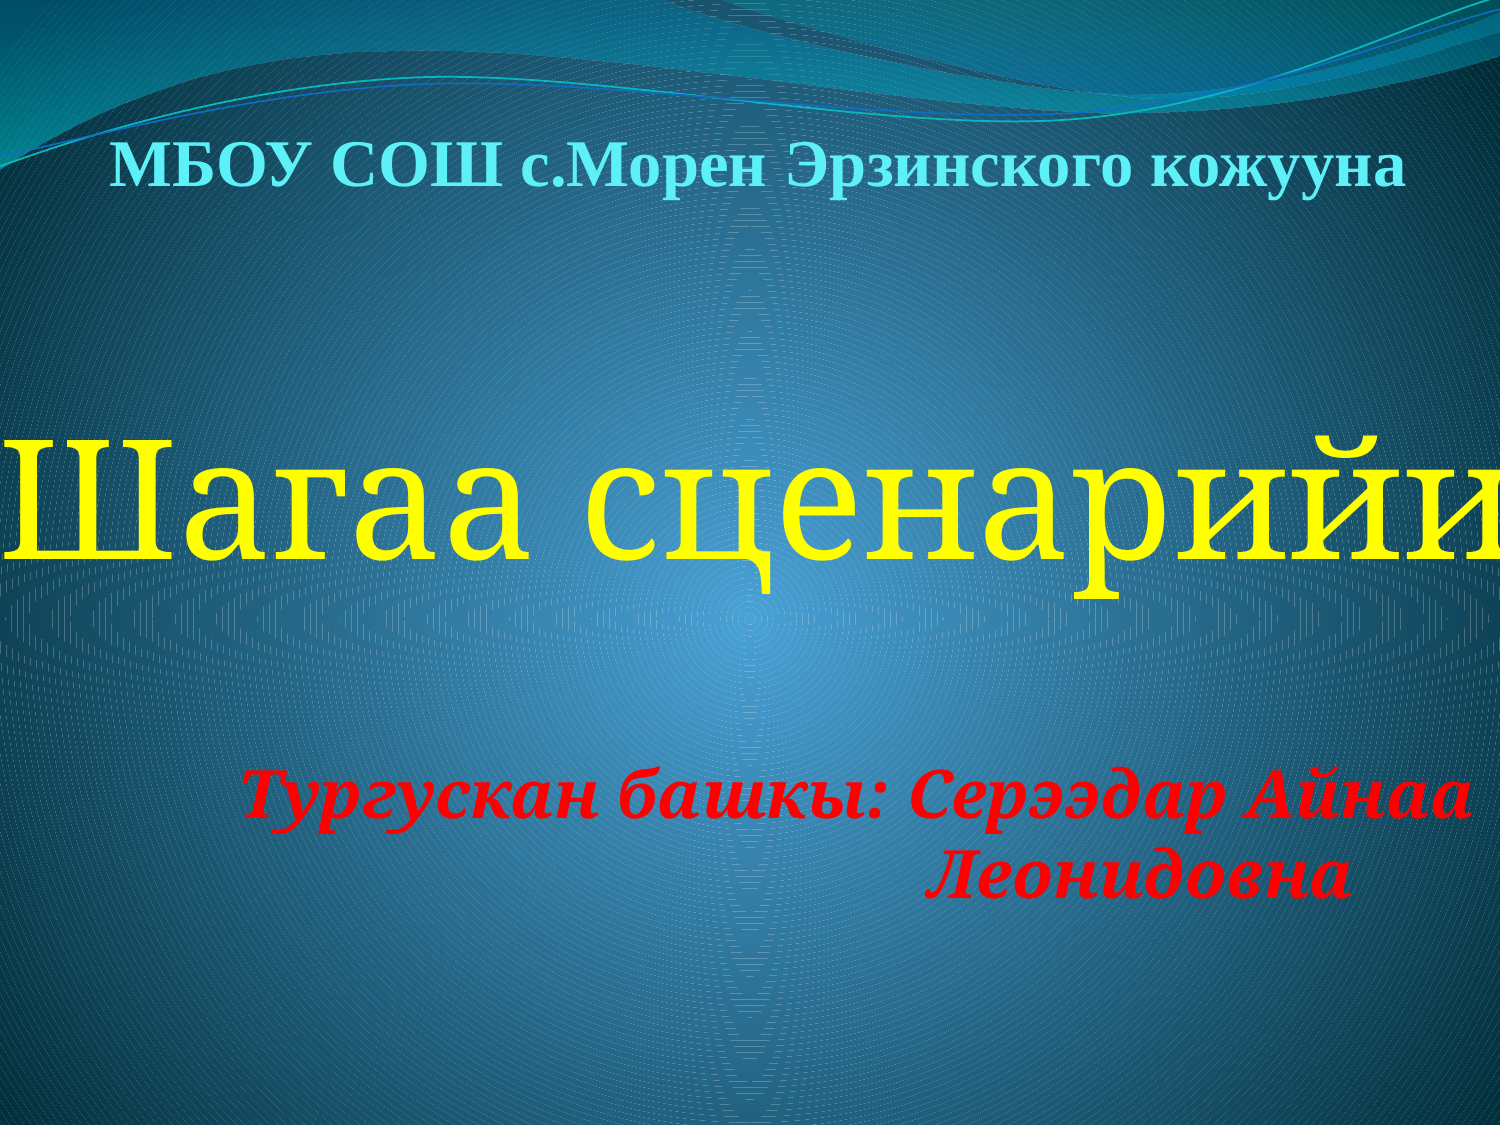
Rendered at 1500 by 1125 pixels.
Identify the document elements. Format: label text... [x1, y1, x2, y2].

text_box Тургускан башкы: Серээдар Айнаа Леонидовна [223, 744, 1500, 920]
text_box Шагаа сценарийи [0, 385, 1500, 600]
text_box МБОУ СОШ с.Морен Эрзинского кожууна [95, 111, 1424, 207]
